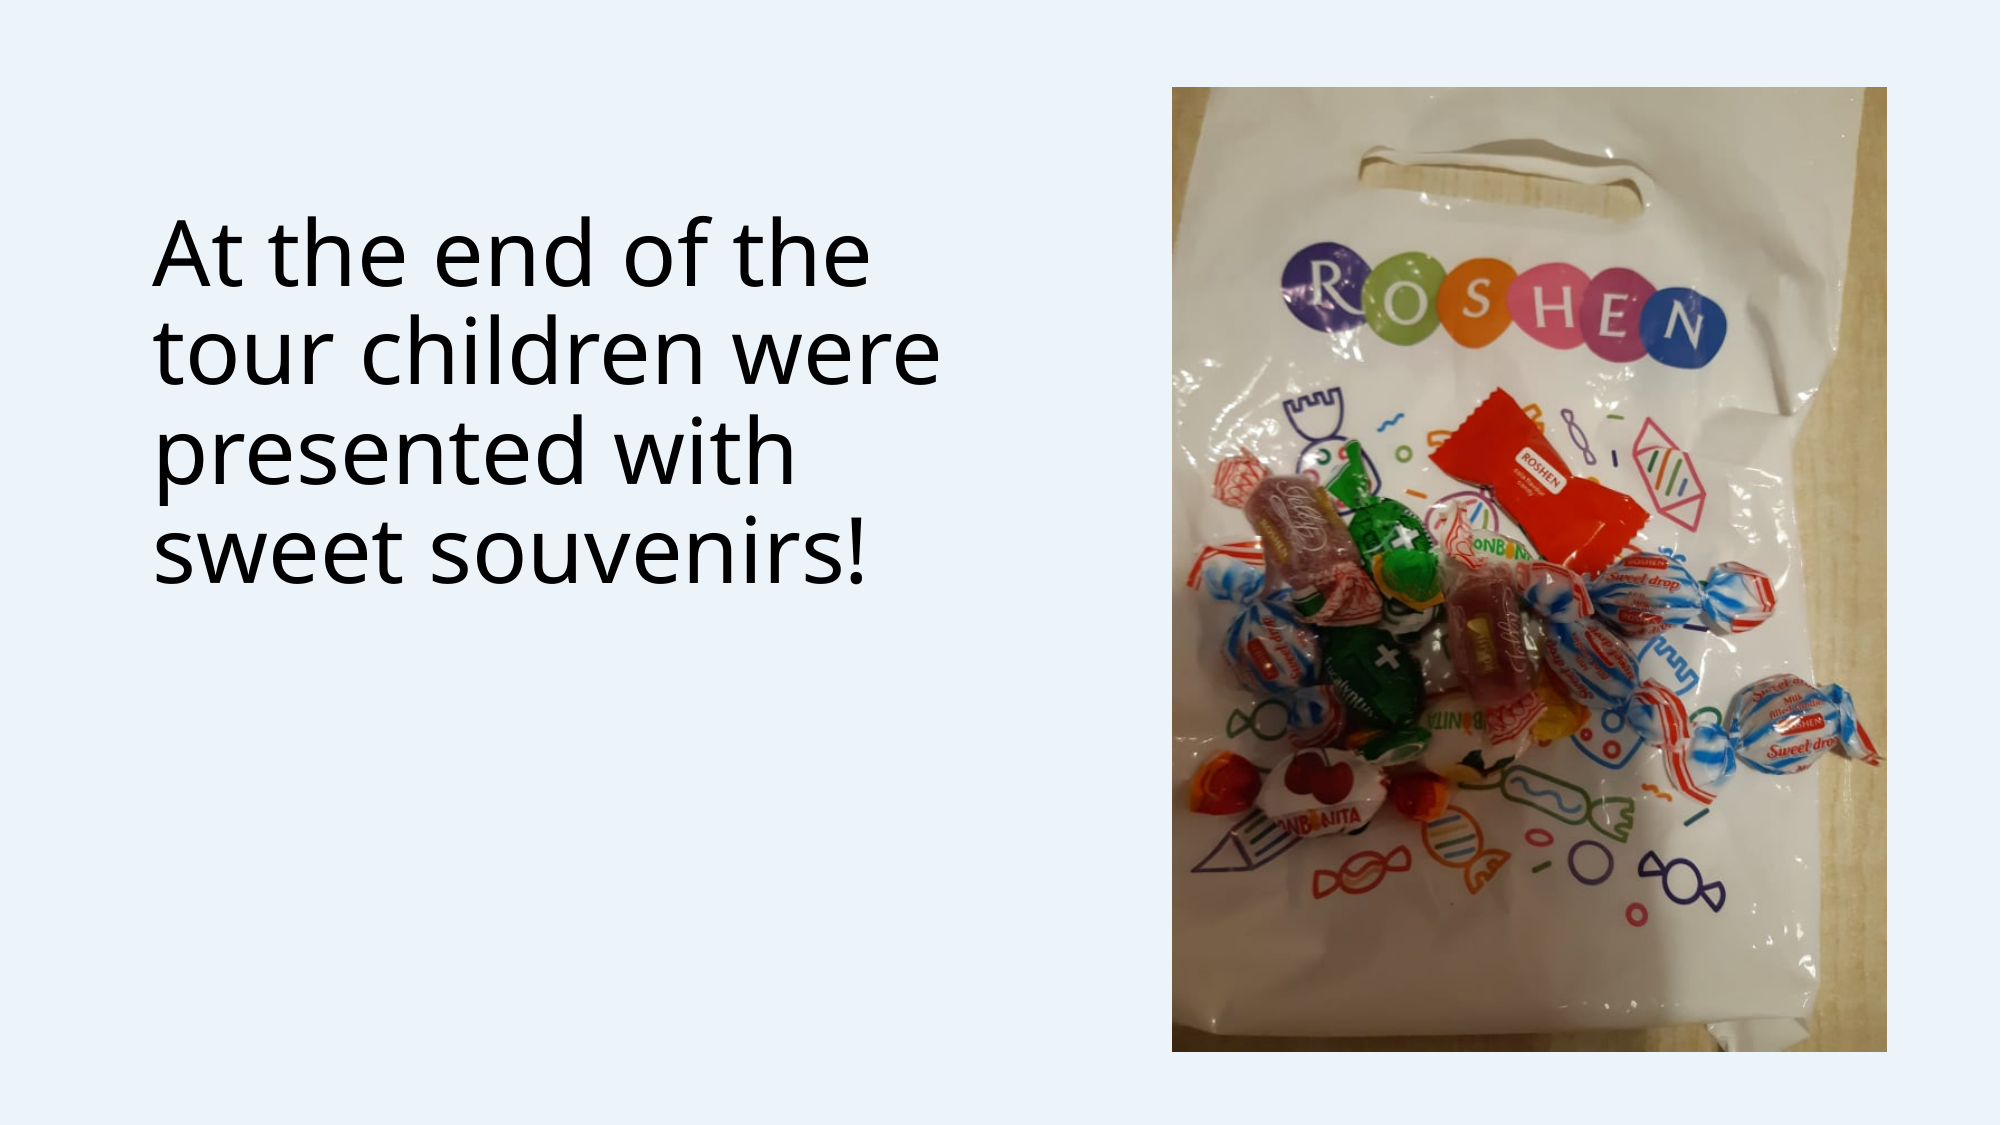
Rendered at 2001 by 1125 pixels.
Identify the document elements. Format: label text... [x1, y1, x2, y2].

title At the end of the tour children were presented with sweet souvenirs! [137, 59, 1031, 750]
picture [1172, 87, 1887, 1052]
